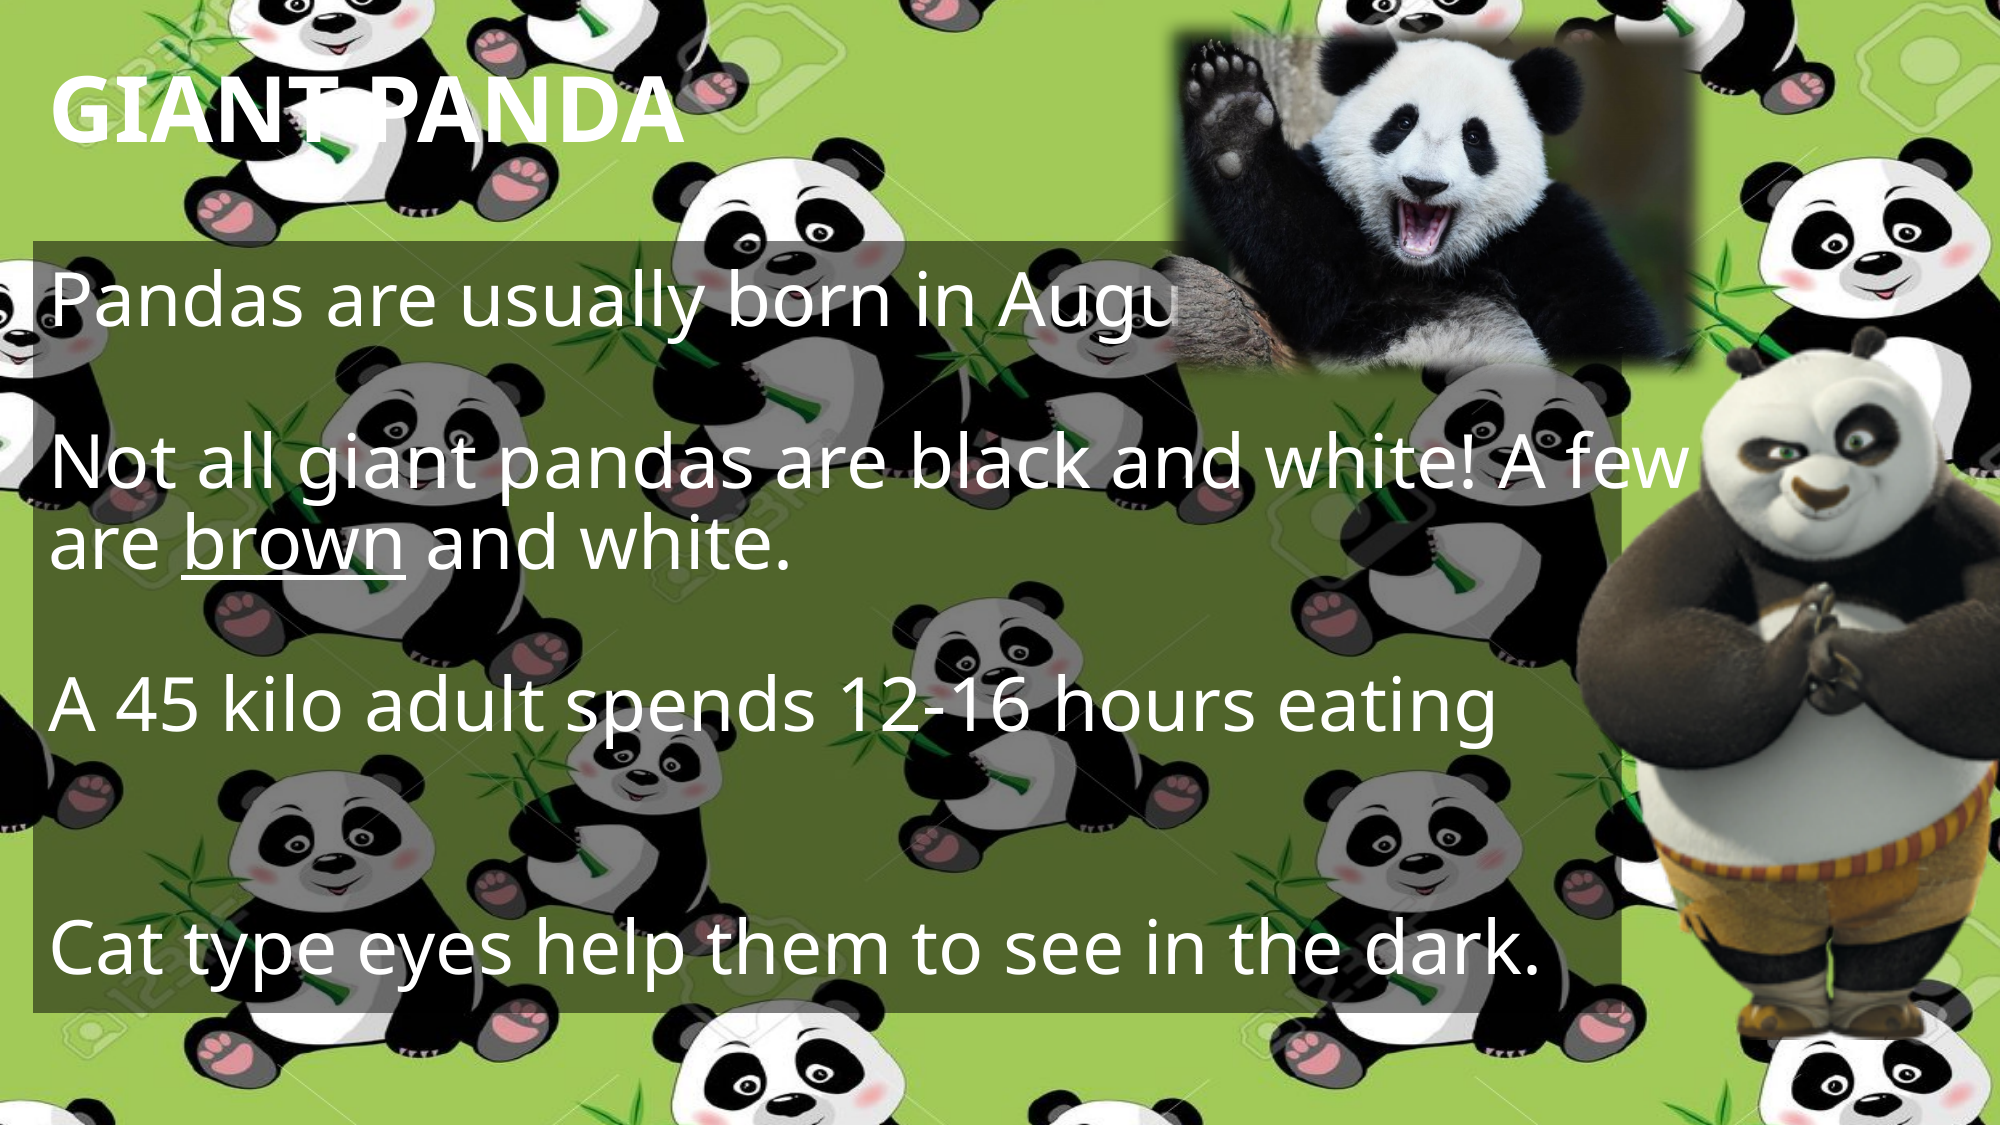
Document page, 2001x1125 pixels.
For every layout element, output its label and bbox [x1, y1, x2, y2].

list [0, 0, 2000, 1125]
picture [1155, 13, 2000, 1040]
